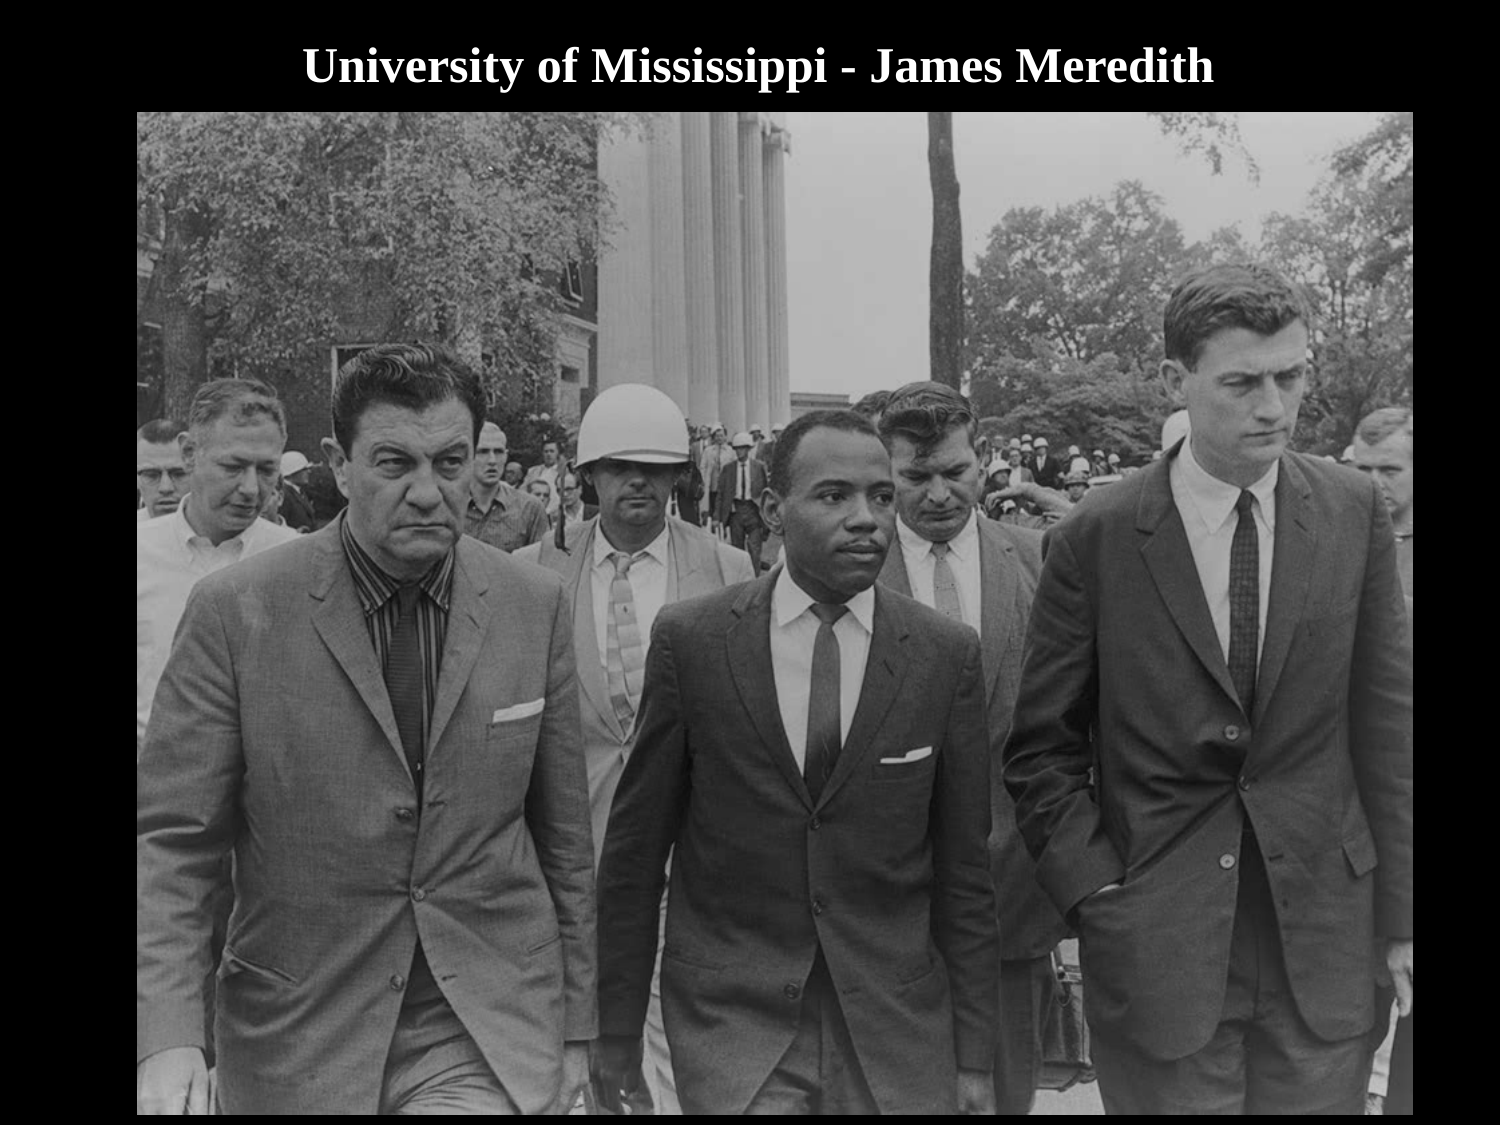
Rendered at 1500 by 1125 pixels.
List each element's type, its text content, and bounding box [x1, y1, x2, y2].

picture [137, 112, 1413, 1116]
text_box University of Mississippi - James Meredith [287, 24, 1275, 100]
